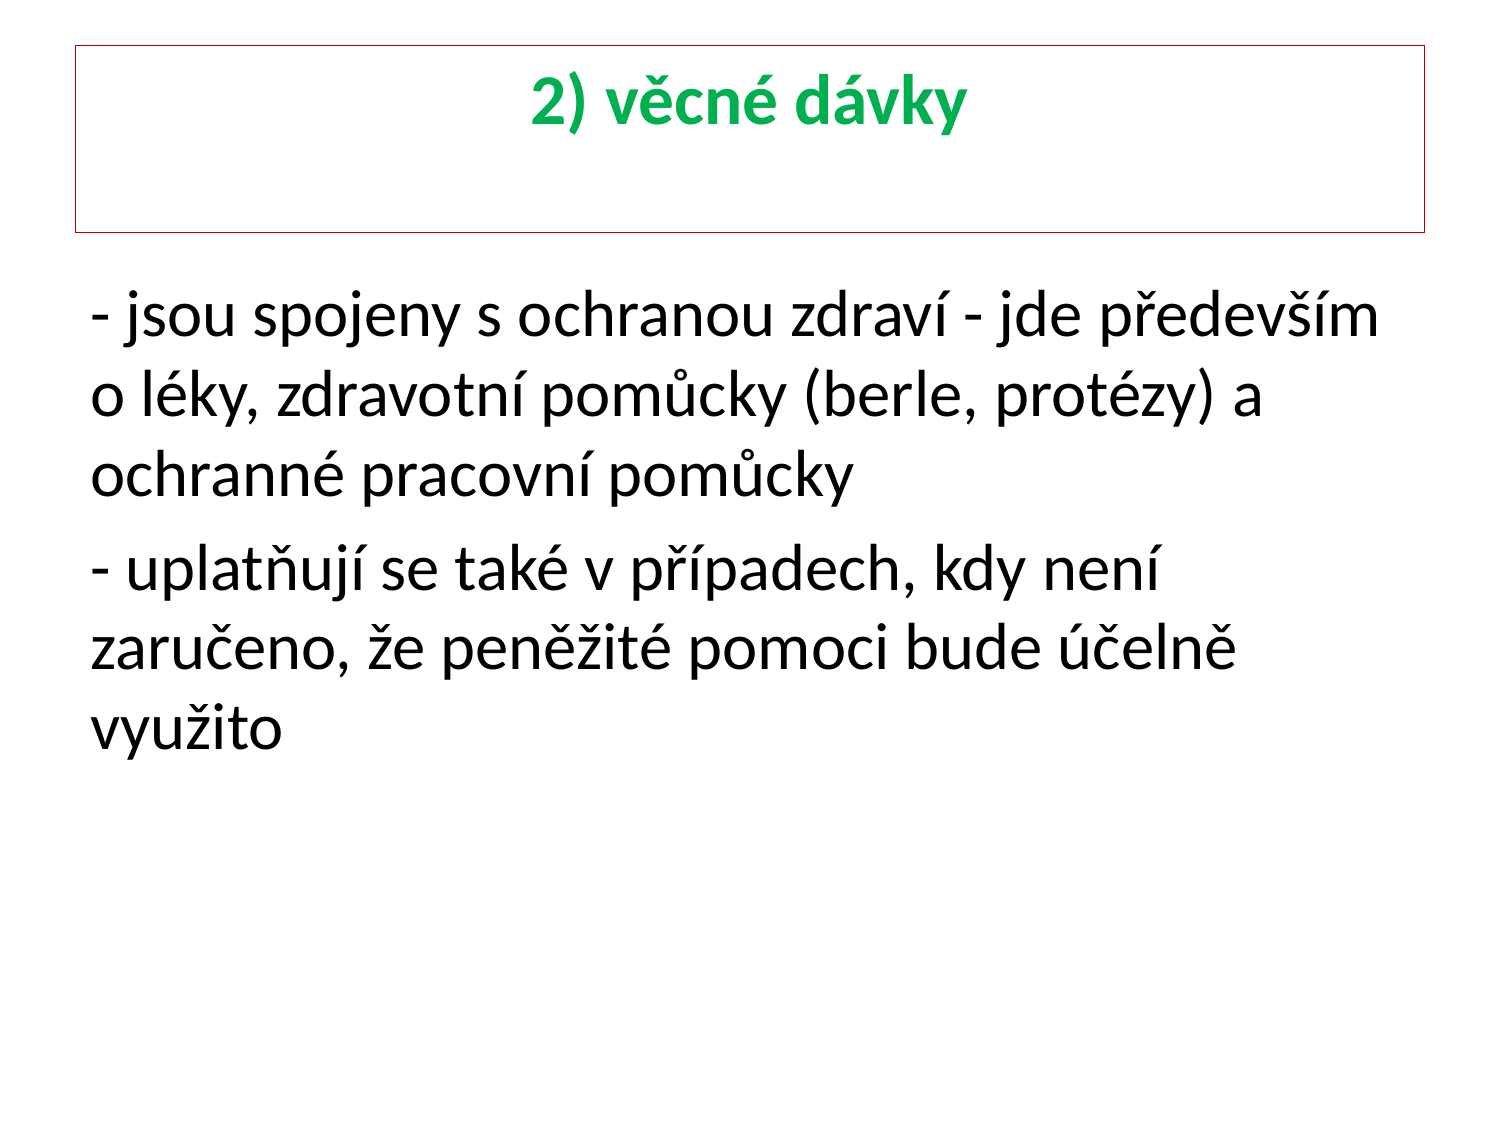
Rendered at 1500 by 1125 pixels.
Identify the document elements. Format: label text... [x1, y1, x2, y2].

list - jsou spojeny s ochranou zdraví - jde především o léky, zdravotní pomůcky (berle, protézy) a ochranné pracovní pomůcky - uplatňují se také v případech, kdy není zaručeno, že peněžité pomoci bude účelně využito [75, 262, 1425, 1005]
title 2) věcné dávky [75, 45, 1425, 233]
